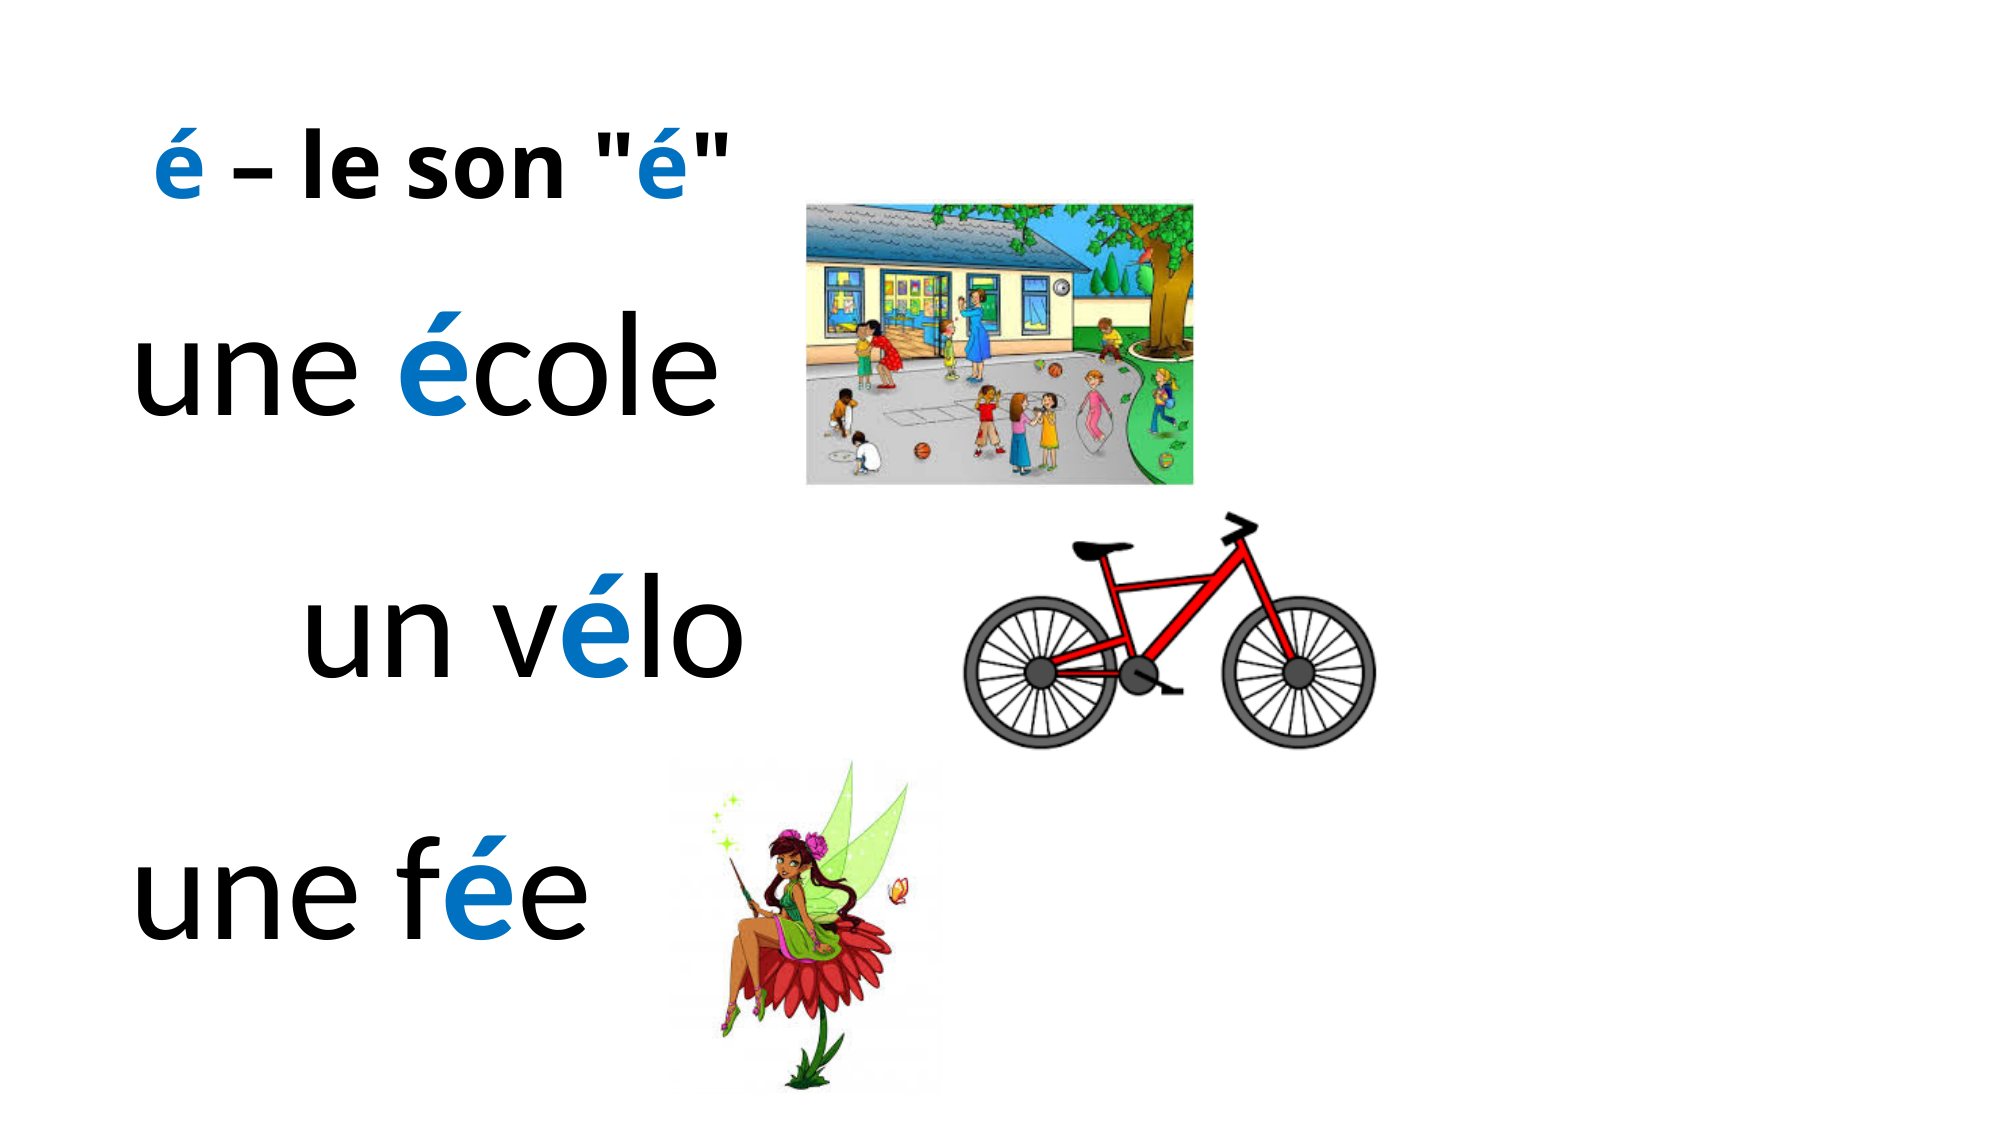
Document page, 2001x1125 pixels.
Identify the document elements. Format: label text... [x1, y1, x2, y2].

picture [805, 199, 1195, 491]
title é – le son "é" [137, 59, 1863, 278]
picture [669, 758, 942, 1094]
list une école un vélo une fée [114, 278, 1840, 993]
picture [947, 496, 1392, 774]
